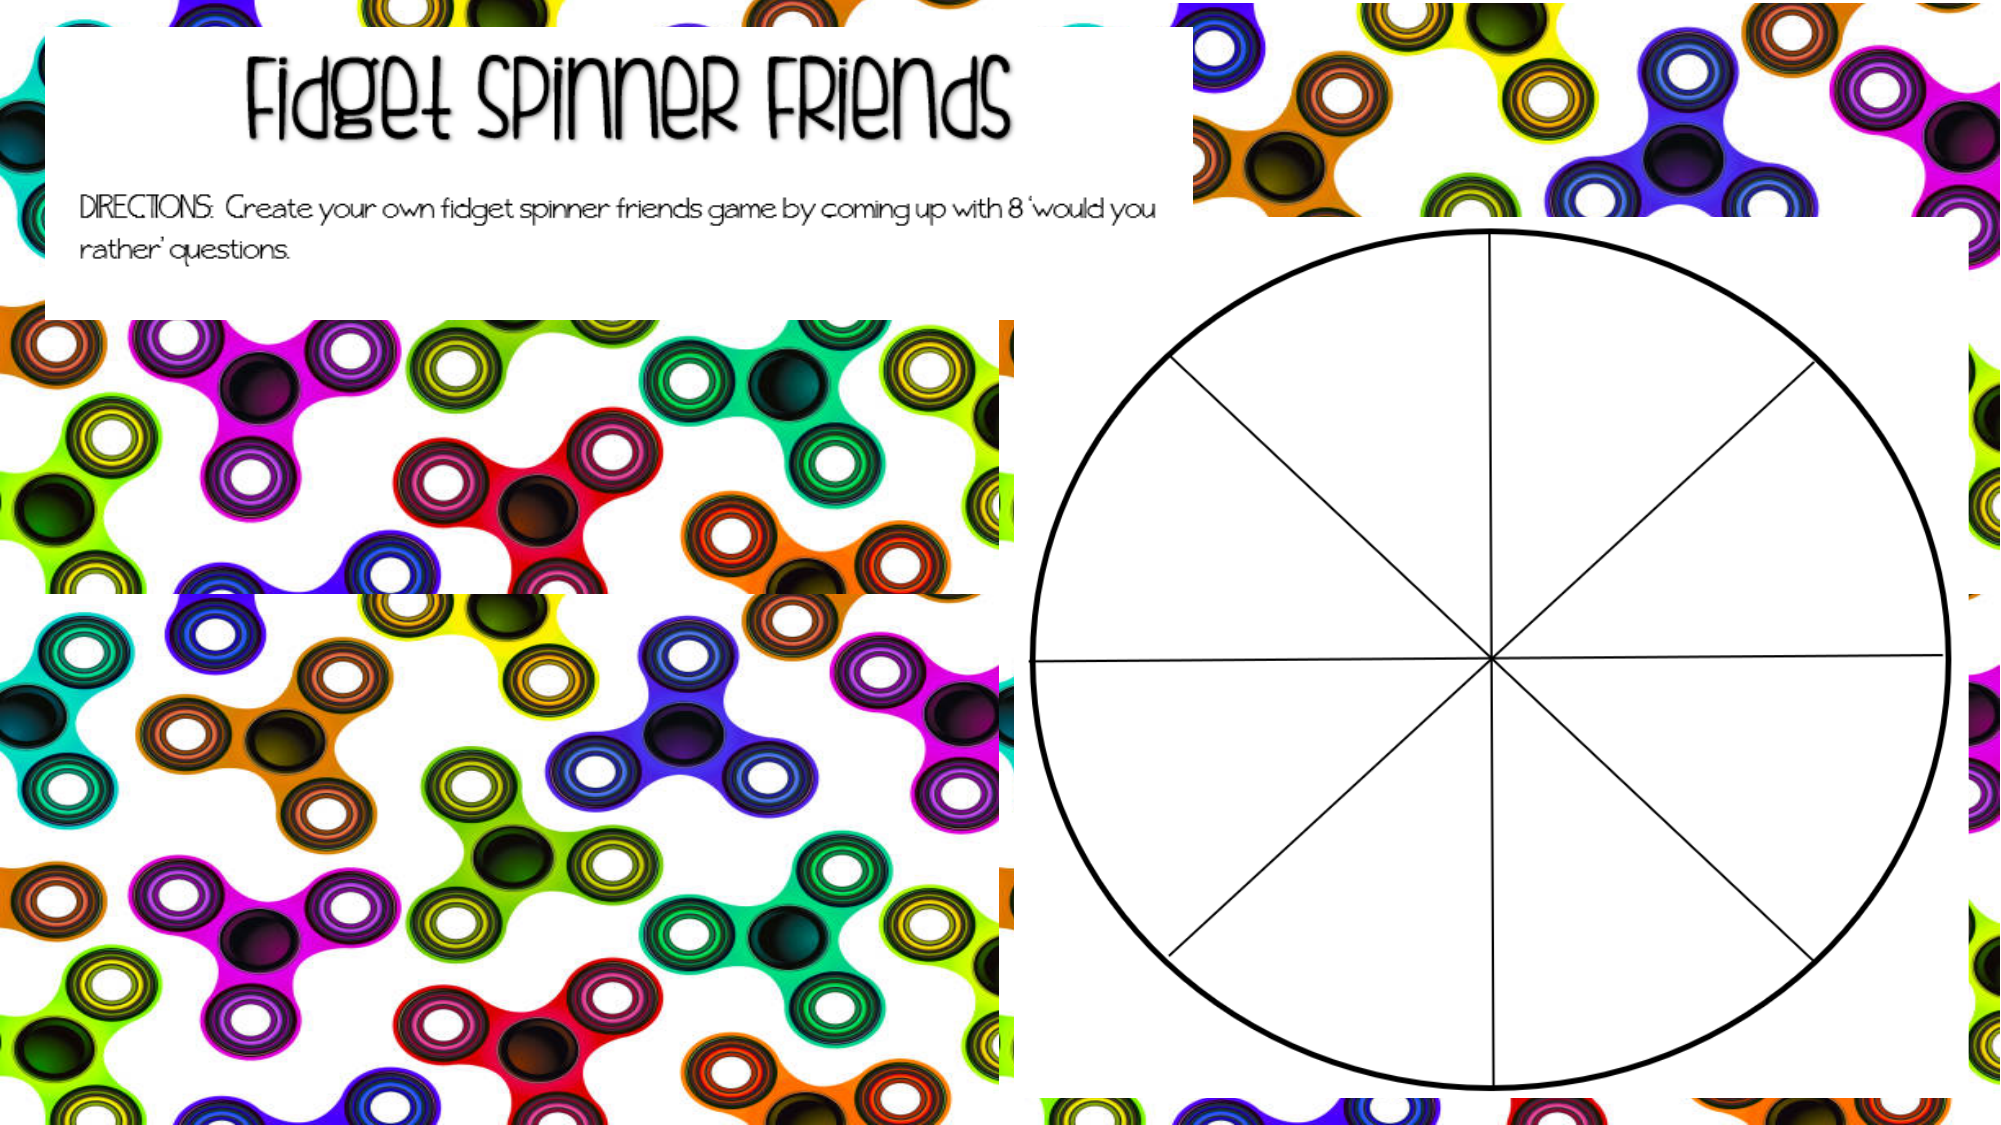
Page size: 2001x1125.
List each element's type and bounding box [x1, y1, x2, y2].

picture [45, 27, 1969, 1098]
text_box [0, 0, 2000, 1125]
